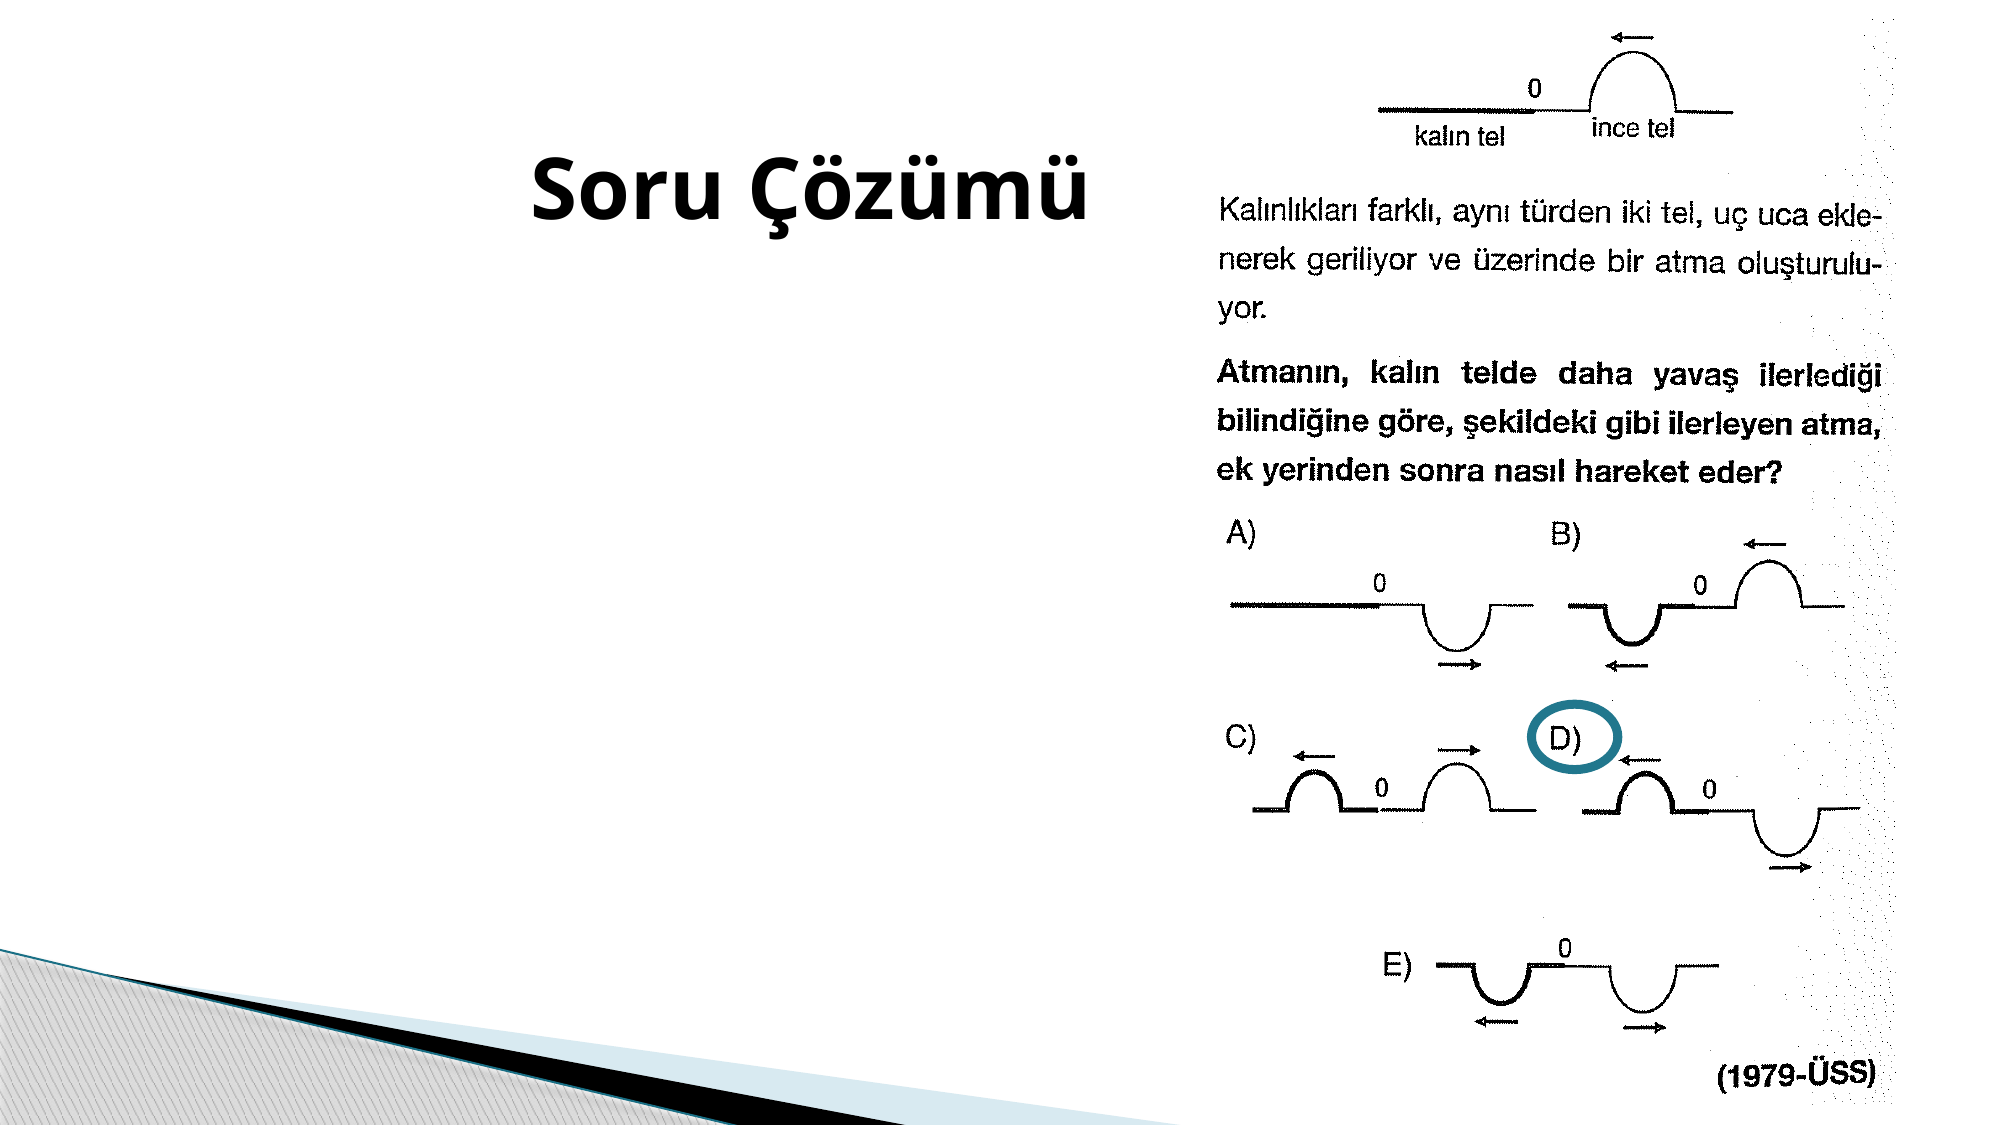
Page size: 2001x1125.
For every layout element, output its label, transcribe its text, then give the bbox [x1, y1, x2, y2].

title Soru Çözümü [515, 91, 1194, 279]
picture [1200, 16, 1897, 1107]
